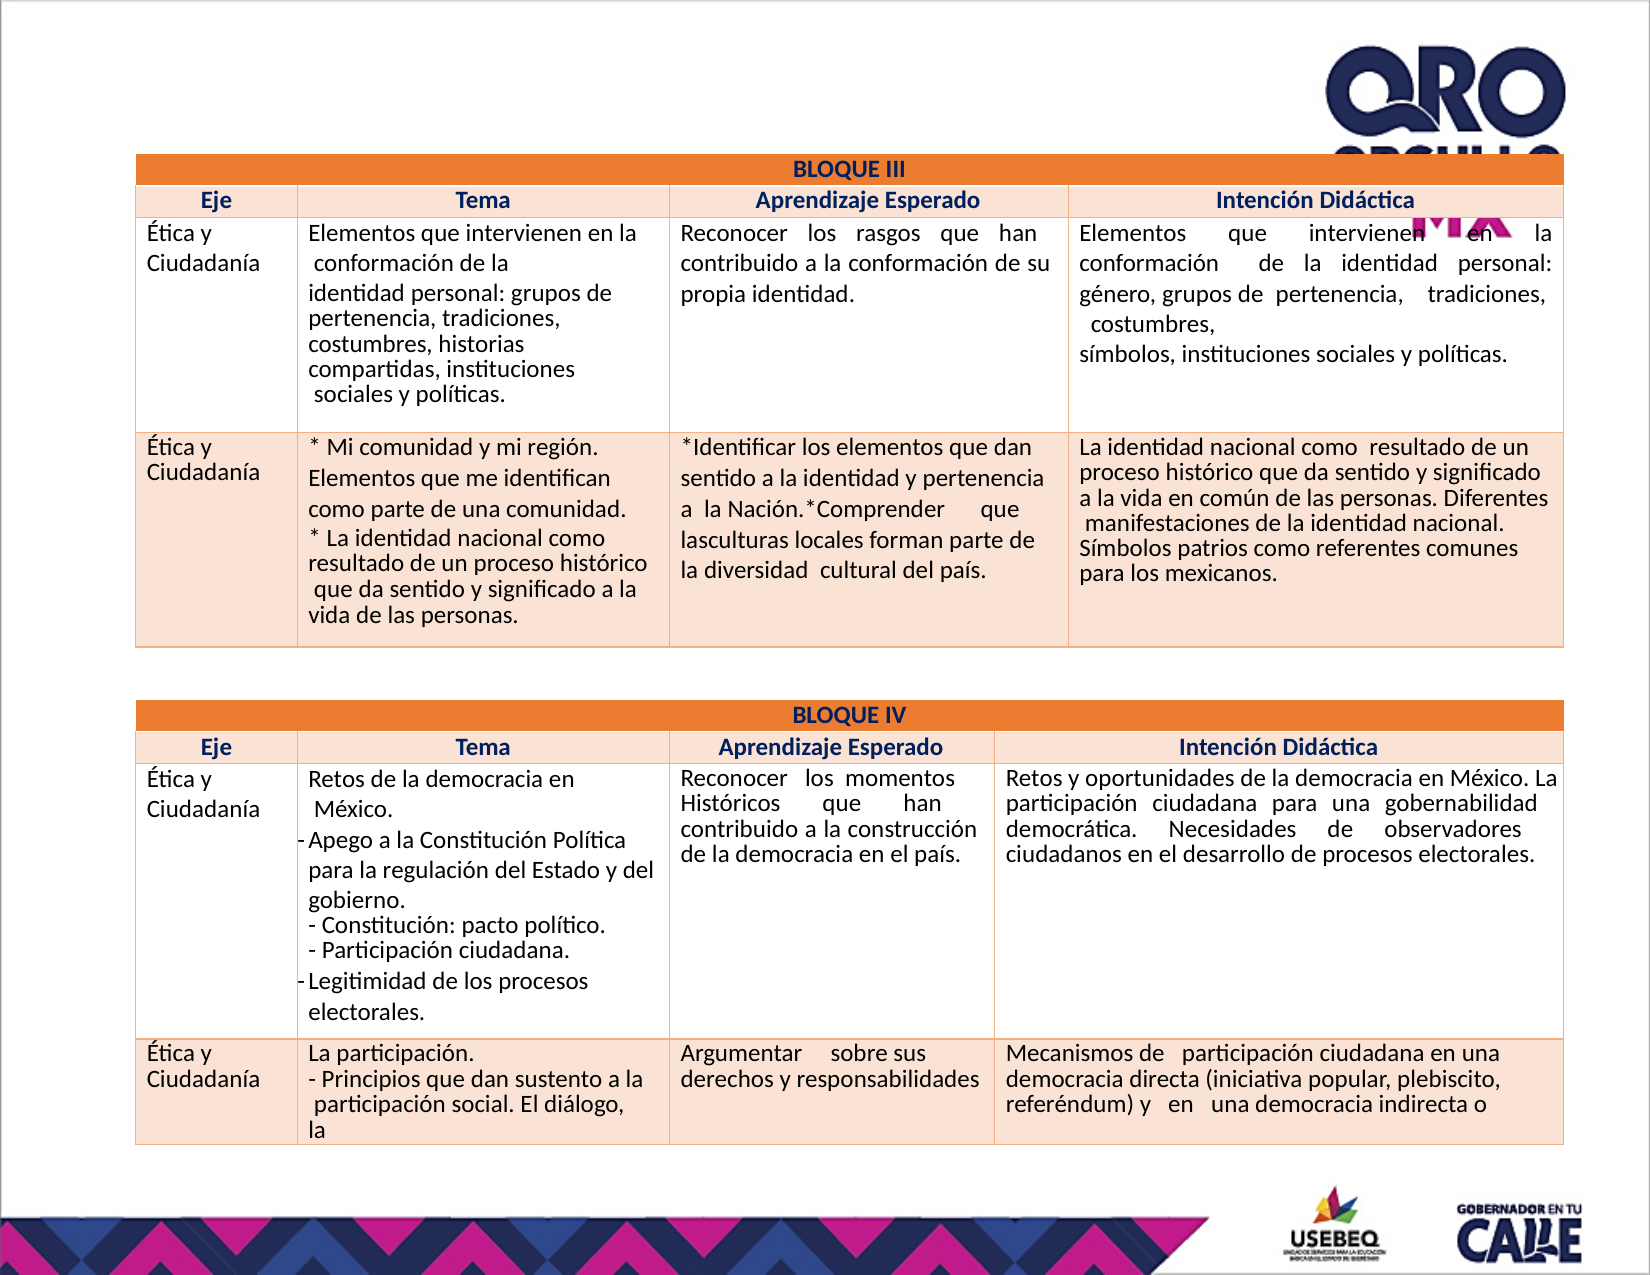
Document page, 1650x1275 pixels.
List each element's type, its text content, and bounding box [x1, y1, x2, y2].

table_cell La participación. - Principios que dan sustento a la participación social. El diálogo, la [298, 1040, 669, 1144]
picture [0, 0, 1650, 1275]
table_cell Aprendizaje Esperado [670, 732, 994, 763]
table_cell Intención Didáctica [1069, 187, 1563, 217]
table_cell Retos y oportunidades de la democracia en México. La participación ciudadana para una gobernabilidad democrática. Necesidades de observadores ciudadanos en el desarrollo de procesos electorales. [995, 764, 1563, 1038]
table_cell Ética y Ciudadanía [136, 433, 297, 646]
table_cell Tema [298, 732, 669, 763]
table_cell Aprendizaje Esperado [670, 187, 1068, 217]
table_cell Mecanismos de participación ciudadana en una democracia directa (iniciativa popular, plebiscito, referéndum) y en una democracia indirecta o [995, 1040, 1563, 1144]
table_cell Ética y Ciudadanía [136, 764, 297, 1038]
table_cell Eje [136, 187, 297, 217]
table_cell Elementos que intervienen en la conformación de la identidad personal: género, grupos de pertenencia, tradiciones, costumbres, símbolos, instituciones sociales y políticas. [1069, 218, 1563, 432]
table_cell Intención Didáctica [995, 732, 1563, 763]
table_cell Ética y Ciudadanía [136, 1040, 297, 1144]
table_header BLOQUE IV [136, 700, 1564, 731]
table_cell Elementos que intervienen en la conformación de la identidad personal: grupos de pertenencia, tradiciones, costumbres, historias compartidas, instituciones sociales y políticas. [298, 218, 669, 432]
table_cell Eje [136, 732, 297, 763]
table_header BLOQUE III [136, 154, 1564, 185]
table_cell Mi comunidad y mi región. Elementos que me identifican como parte de una comunidad. La identidad nacional como resultado de un proceso histórico que da sentido y significado a la vida de las personas. [298, 433, 669, 646]
table_cell Retos de la democracia en México. Apego a la Constitución Política para la regulación del Estado y del gobierno. Constitución: pacto político. Participación ciudadana. Legitimidad de los procesos electorales. [298, 764, 669, 1038]
table_cell Reconocer los momentos Históricos que han contribuido a la construcción de la democracia en el país. [670, 764, 994, 1038]
table_cell Reconocer los rasgos que han contribuido a la conformación de su propia identidad. [670, 218, 1068, 432]
table_cell Tema [298, 187, 669, 217]
table_cell Ética y Ciudadanía [136, 218, 297, 432]
table_cell *Identificar los elementos que dan sentido a la identidad y pertenencia a la Nación.*Comprender que lasculturas locales forman parte de la diversidad cultural del país. [670, 433, 1068, 646]
table_cell Argumentar sobre sus derechos y responsabilidades [670, 1040, 994, 1144]
table_cell La identidad nacional como resultado de un proceso histórico que da sentido y significado a la vida en común de las personas. Diferentes manifestaciones de la identidad nacional. Símbolos patrios como referentes comunes para los mexicanos. [1069, 433, 1563, 646]
